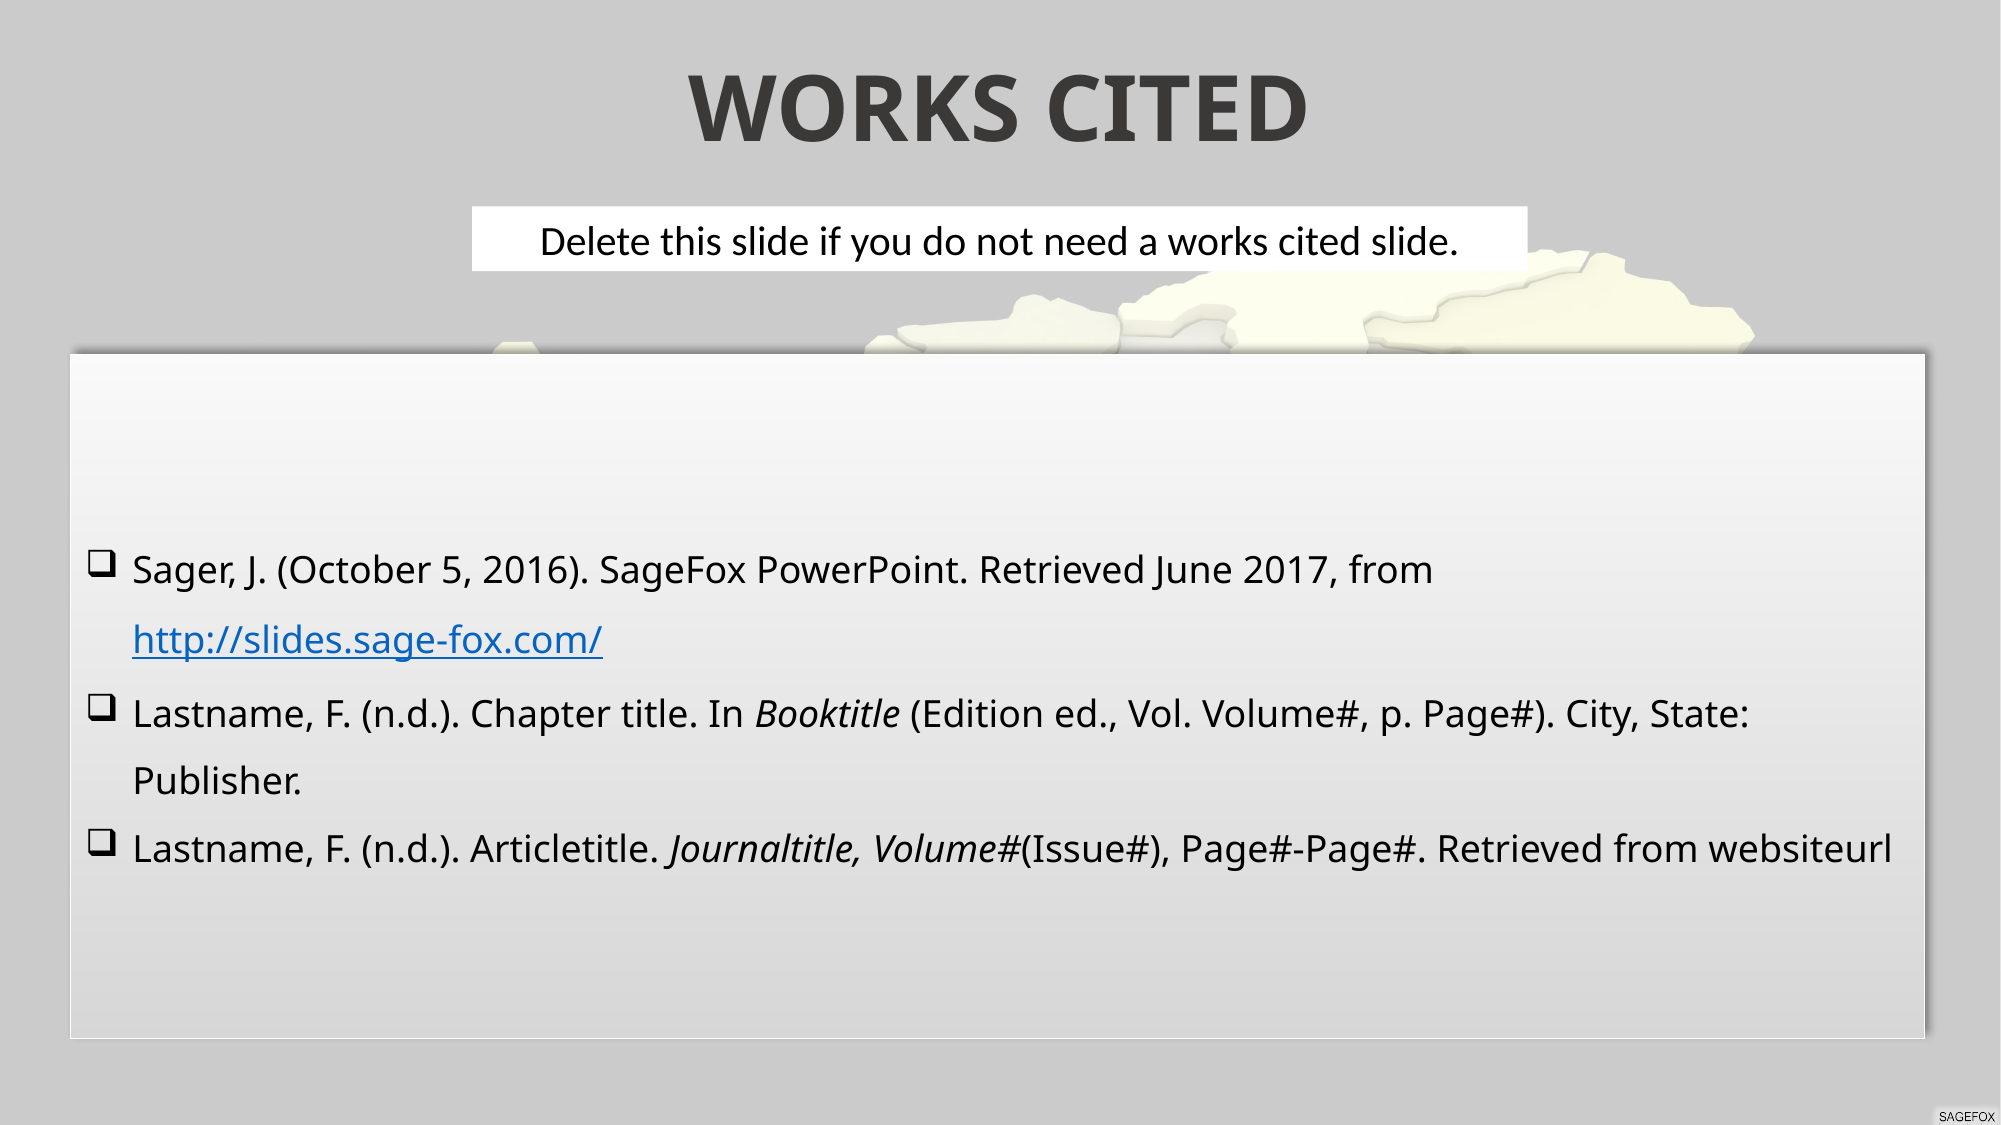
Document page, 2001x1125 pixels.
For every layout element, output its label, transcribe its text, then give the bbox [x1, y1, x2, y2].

picture [1936, 1111, 1997, 1125]
text_box Sager, J. (October 5, 2016). SageFox PowerPoint. Retrieved June 2017, from http://slides.sage-fox.com/ Lastname, F. (n.d.). Chapter title. In Booktitle (Edition ed., Vol. Volume#, p. Page#). City, State: Publisher. Lastname, F. (n.d.). Articletitle. Journaltitle, Volume#(Issue#), Page#-Page#. Retrieved from websiteurl [70, 354, 1925, 1039]
text_box WORKS CITED [548, 42, 1452, 167]
text_box Delete this slide if you do not need a works cited slide. [472, 206, 1528, 272]
